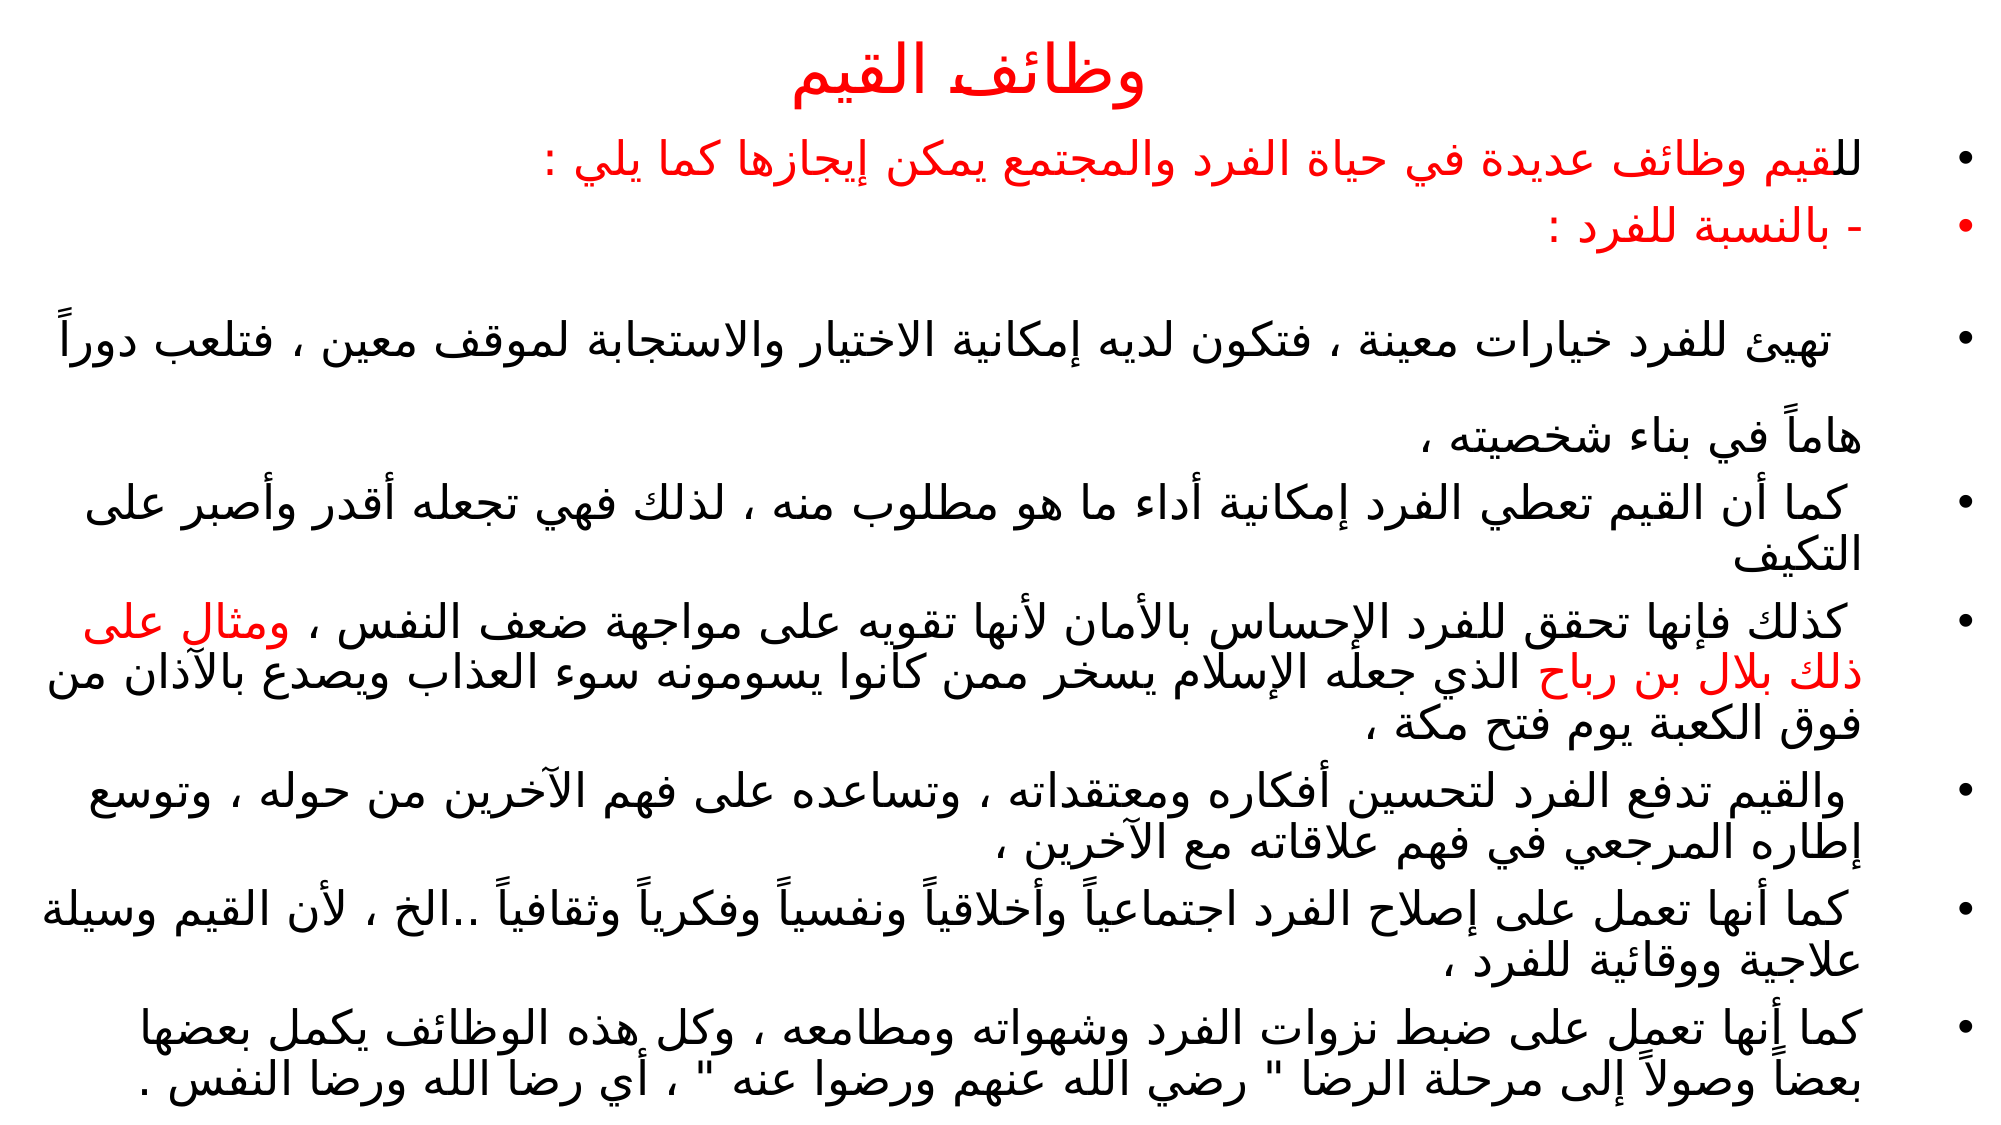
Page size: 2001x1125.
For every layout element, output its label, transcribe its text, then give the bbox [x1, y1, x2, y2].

title وظائف القيم [235, 26, 1703, 116]
subtitle للقيم وظائف عديدة في حياة الفرد والمجتمع يمكن إيجازها كما يلي : - بالنسبة للفرد : تهيئ للفرد خيارات معينة ، فتكون لديه إمكانية الاختيار والاستجابة لموقف معين ، فتلعب دوراً هاماً في بناء شخصيته ، كما أن القيم تعطي الفرد إمكانية أداء ما هو مطلوب منه ، لذلك فهي تجعله أقدر وأصبر على التكيف كذلك فإنها تحقق للفرد الإحساس بالأمان لأنها تقويه على مواجهة ضعف النفس ، ومثال على ذلك بلال بن رباح الذي جعله الإسلام يسخر ممن كانوا يسومونه سوء العذاب ويصدع بالآذان من فوق الكعبة يوم فتح مكة ، والقيم تدفع الفرد لتحسين أفكاره ومعتقداته ، وتساعده على فهم الآخرين من حوله ، وتوسع إطاره المرجعي في فهم علاقاته مع الآخرين ، كما أنها تعمل على إصلاح الفرد اجتماعياً وأخلاقياً ونفسياً وفكرياً وثقافياً ..الخ ، لأن القيم وسيلة علاجية ووقائية للفرد ، كما أنها تعمل على ضبط نزوات الفرد وشهواته ومطامعه ، وكل هذه الوظائف يكمل بعضها بعضاً وصولاً إلى مرحلة الرضا " رضي الله عنهم ورضوا عنه " ، أي رضا الله ورضا النفس . [18, 127, 1986, 1125]
